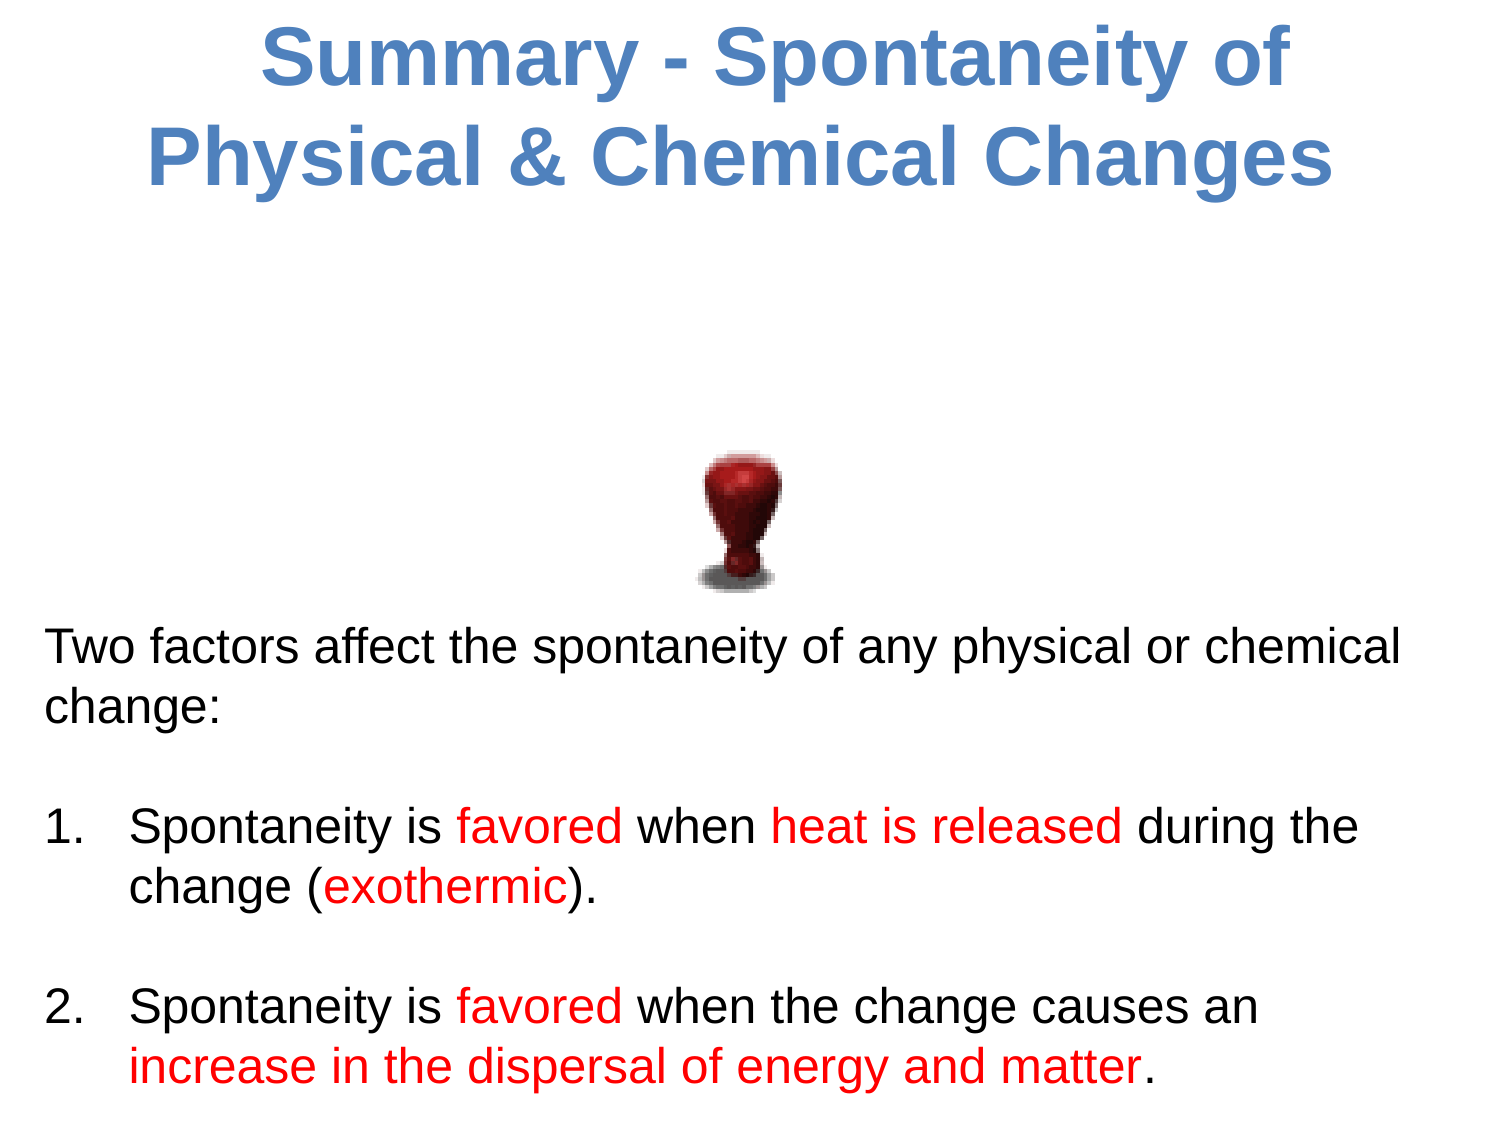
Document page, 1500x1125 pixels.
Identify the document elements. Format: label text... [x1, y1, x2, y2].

title Summary - Spontaneity of Physical & Chemical Changes [0, 54, 1483, 149]
text_box Two factors affect the spontaneity of any physical or chemical change: Spontaneity is favored when heat is released during the change (exothermic). Spontaneity is favored when the change causes an increase in the dispersal of energy and matter. [29, 605, 1471, 1101]
picture [655, 188, 837, 599]
